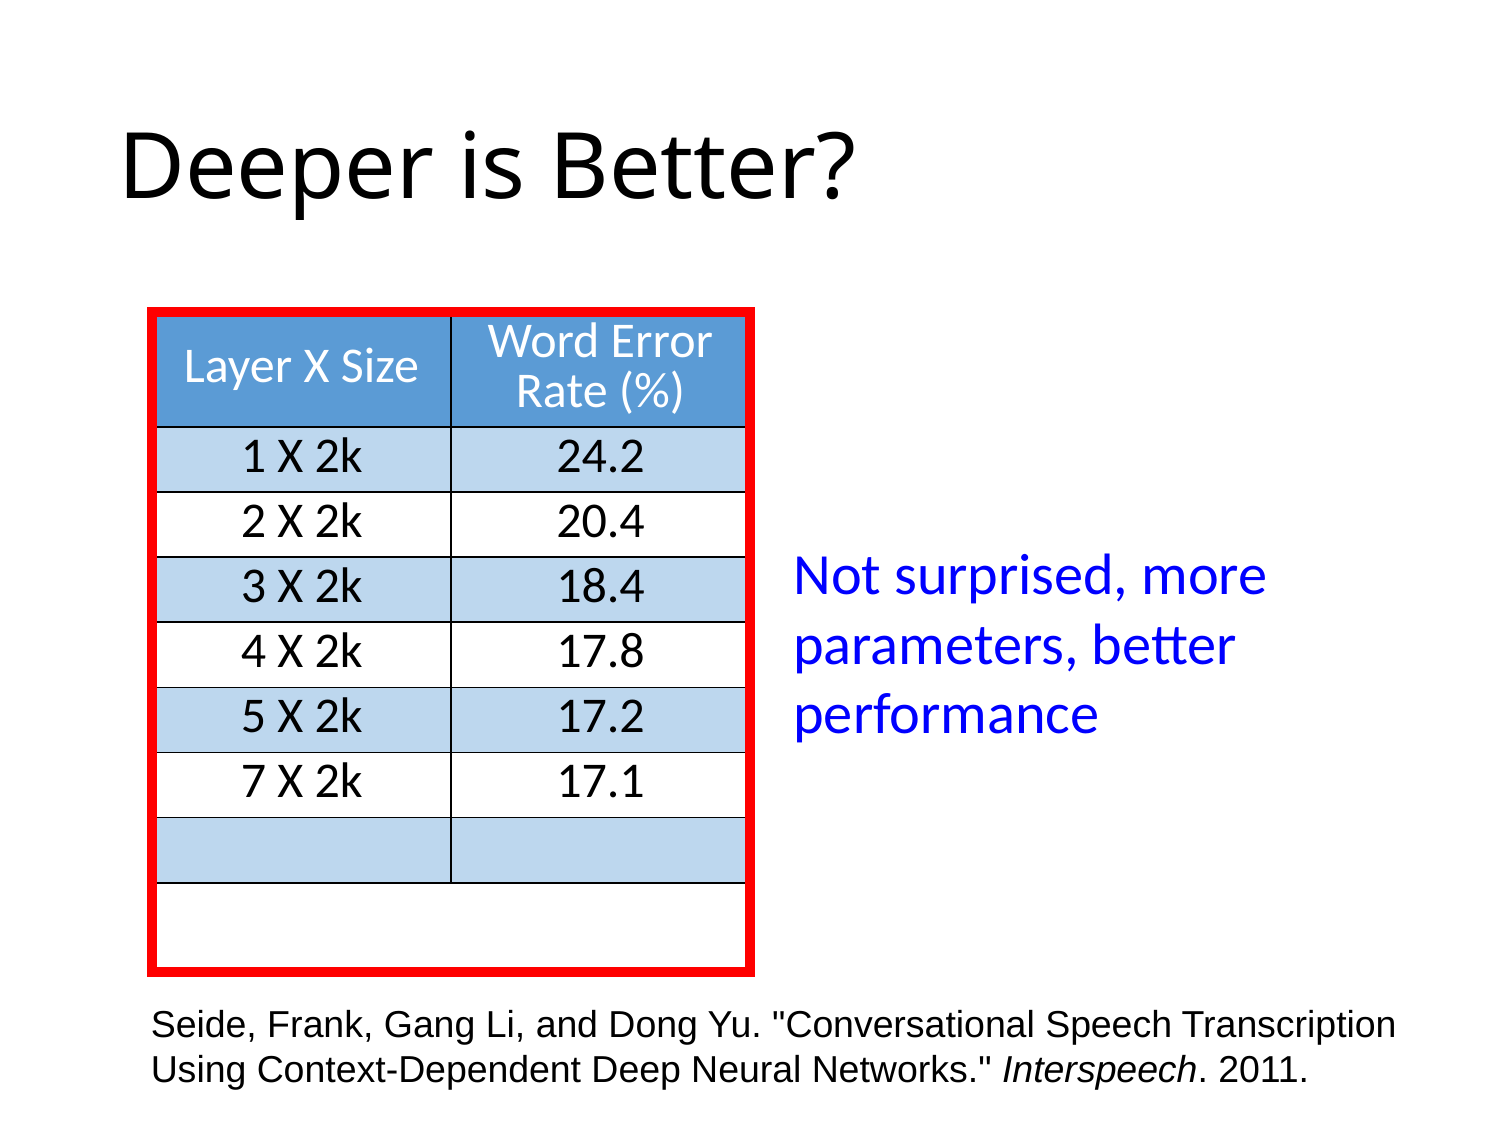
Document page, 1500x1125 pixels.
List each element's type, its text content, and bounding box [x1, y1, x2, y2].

title Deeper is Better? [103, 59, 1397, 278]
text_box [151, 311, 751, 973]
text_box Seide, Frank, Gang Li, and Dong Yu. "Conversational Speech Transcription Using Context-Dependent Deep Neural Networks." Interspeech. 2011. [136, 992, 1422, 1098]
text_box Not surprised, more parameters, better performance [778, 528, 1398, 754]
text_box [749, 208, 1398, 983]
